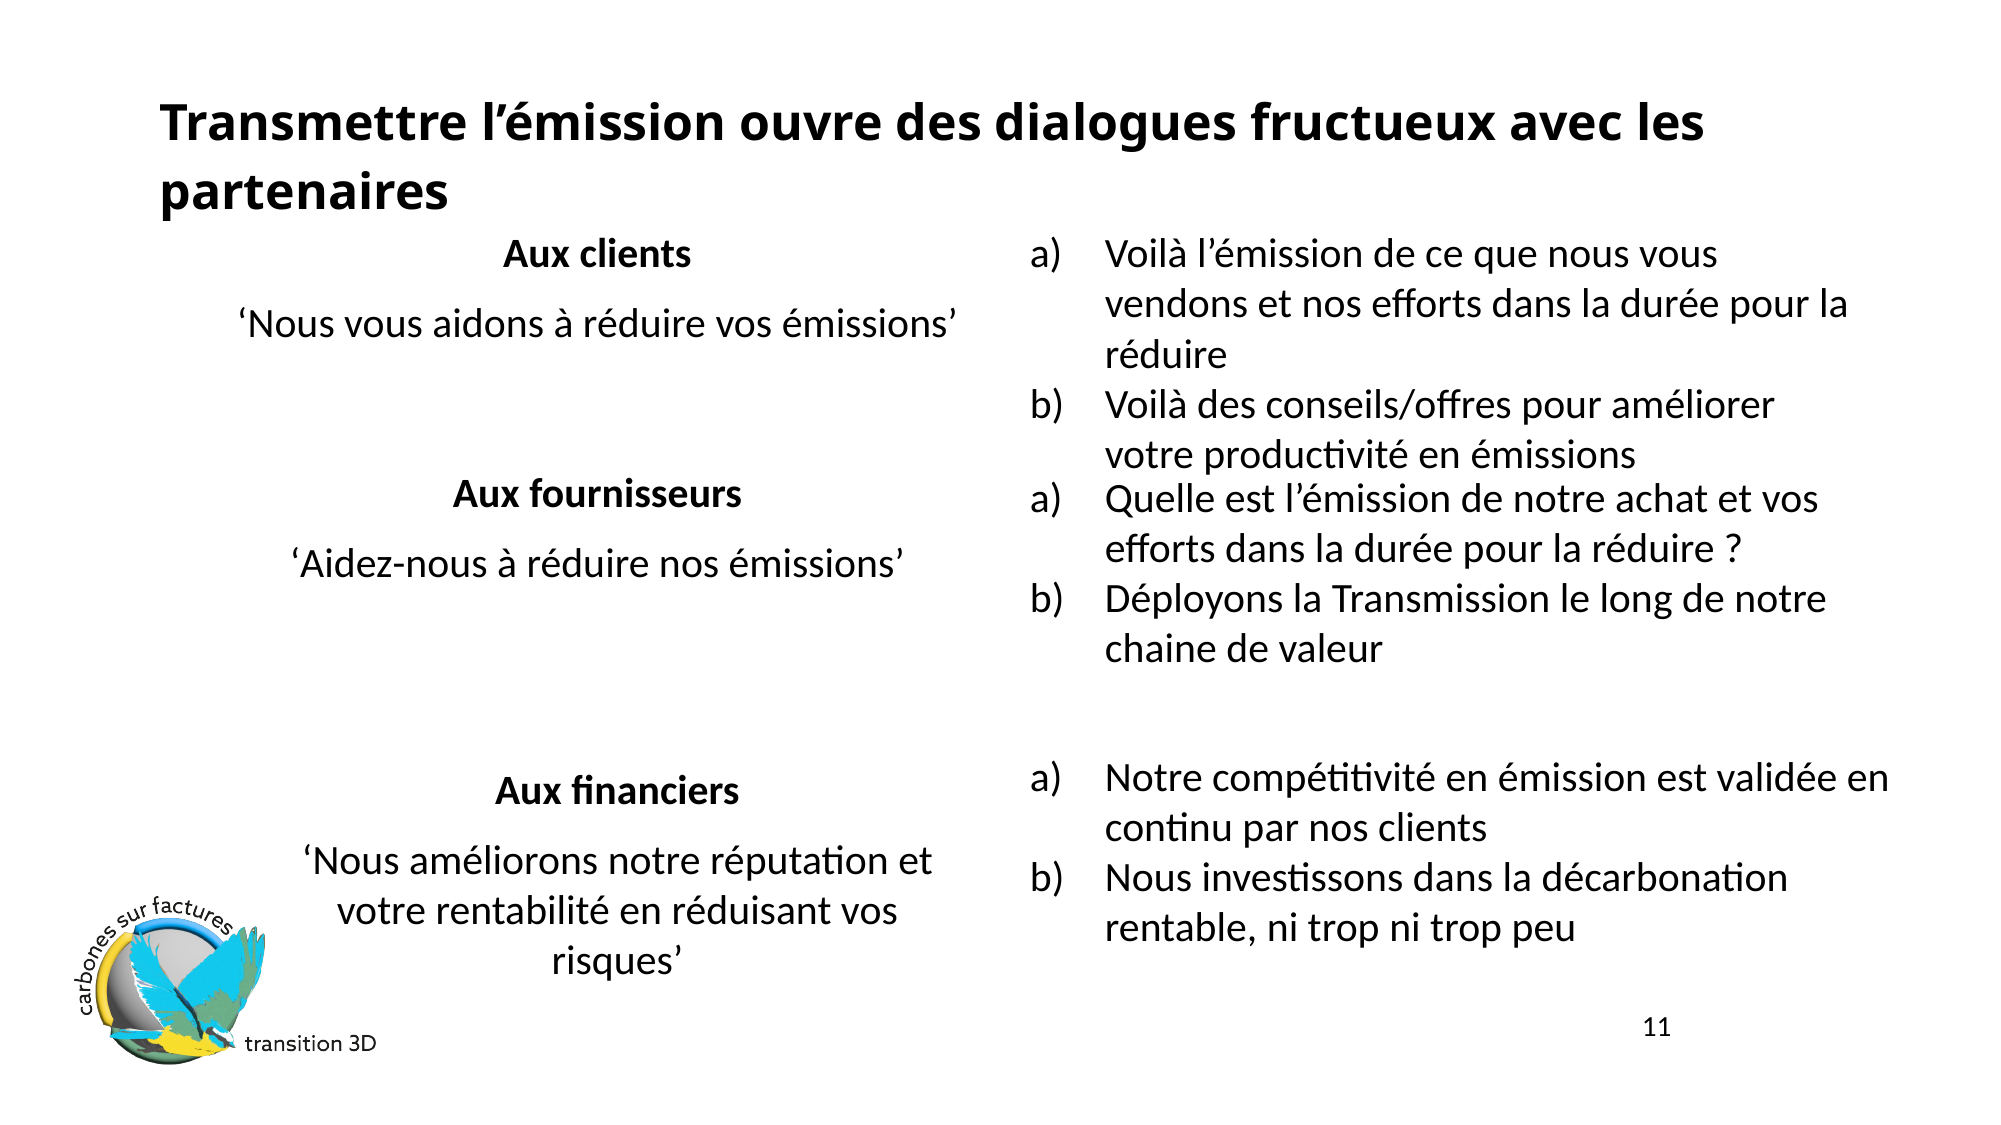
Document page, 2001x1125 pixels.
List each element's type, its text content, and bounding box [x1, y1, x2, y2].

text_box Notre compétitivité en émission est validée en continu par nos clients Nous investissons dans la décarbonation rentable, ni trop ni trop peu [1015, 722, 1906, 977]
picture [71, 893, 377, 1107]
text_box Aux financiers ‘Nous améliorons notre réputation et votre rentabilité en réduisant vos risques’ [280, 755, 955, 990]
text_box Aux fournisseurs ‘Aidez-nous à réduire nos émissions’ [260, 457, 935, 593]
text_box Transmettre l’émission ouvre des dialogues fructueux avec les partenaires [144, 73, 1886, 227]
text_box Voilà l’émission de ce que nous vous vendons et nos efforts dans la durée pour la réduire Voilà des conseils/offres pour améliorer votre productivité en émissions [1015, 198, 1886, 504]
text_box Aux clients ‘Nous vous aidons à réduire vos émissions’ [195, 218, 1000, 374]
text_box 11 [1627, 1000, 1929, 1050]
text_box Quelle est l’émission de notre achat et vos efforts dans la durée pour la réduire ? Déployons la Transmission le long de notre chaine de valeur [1015, 443, 1906, 679]
